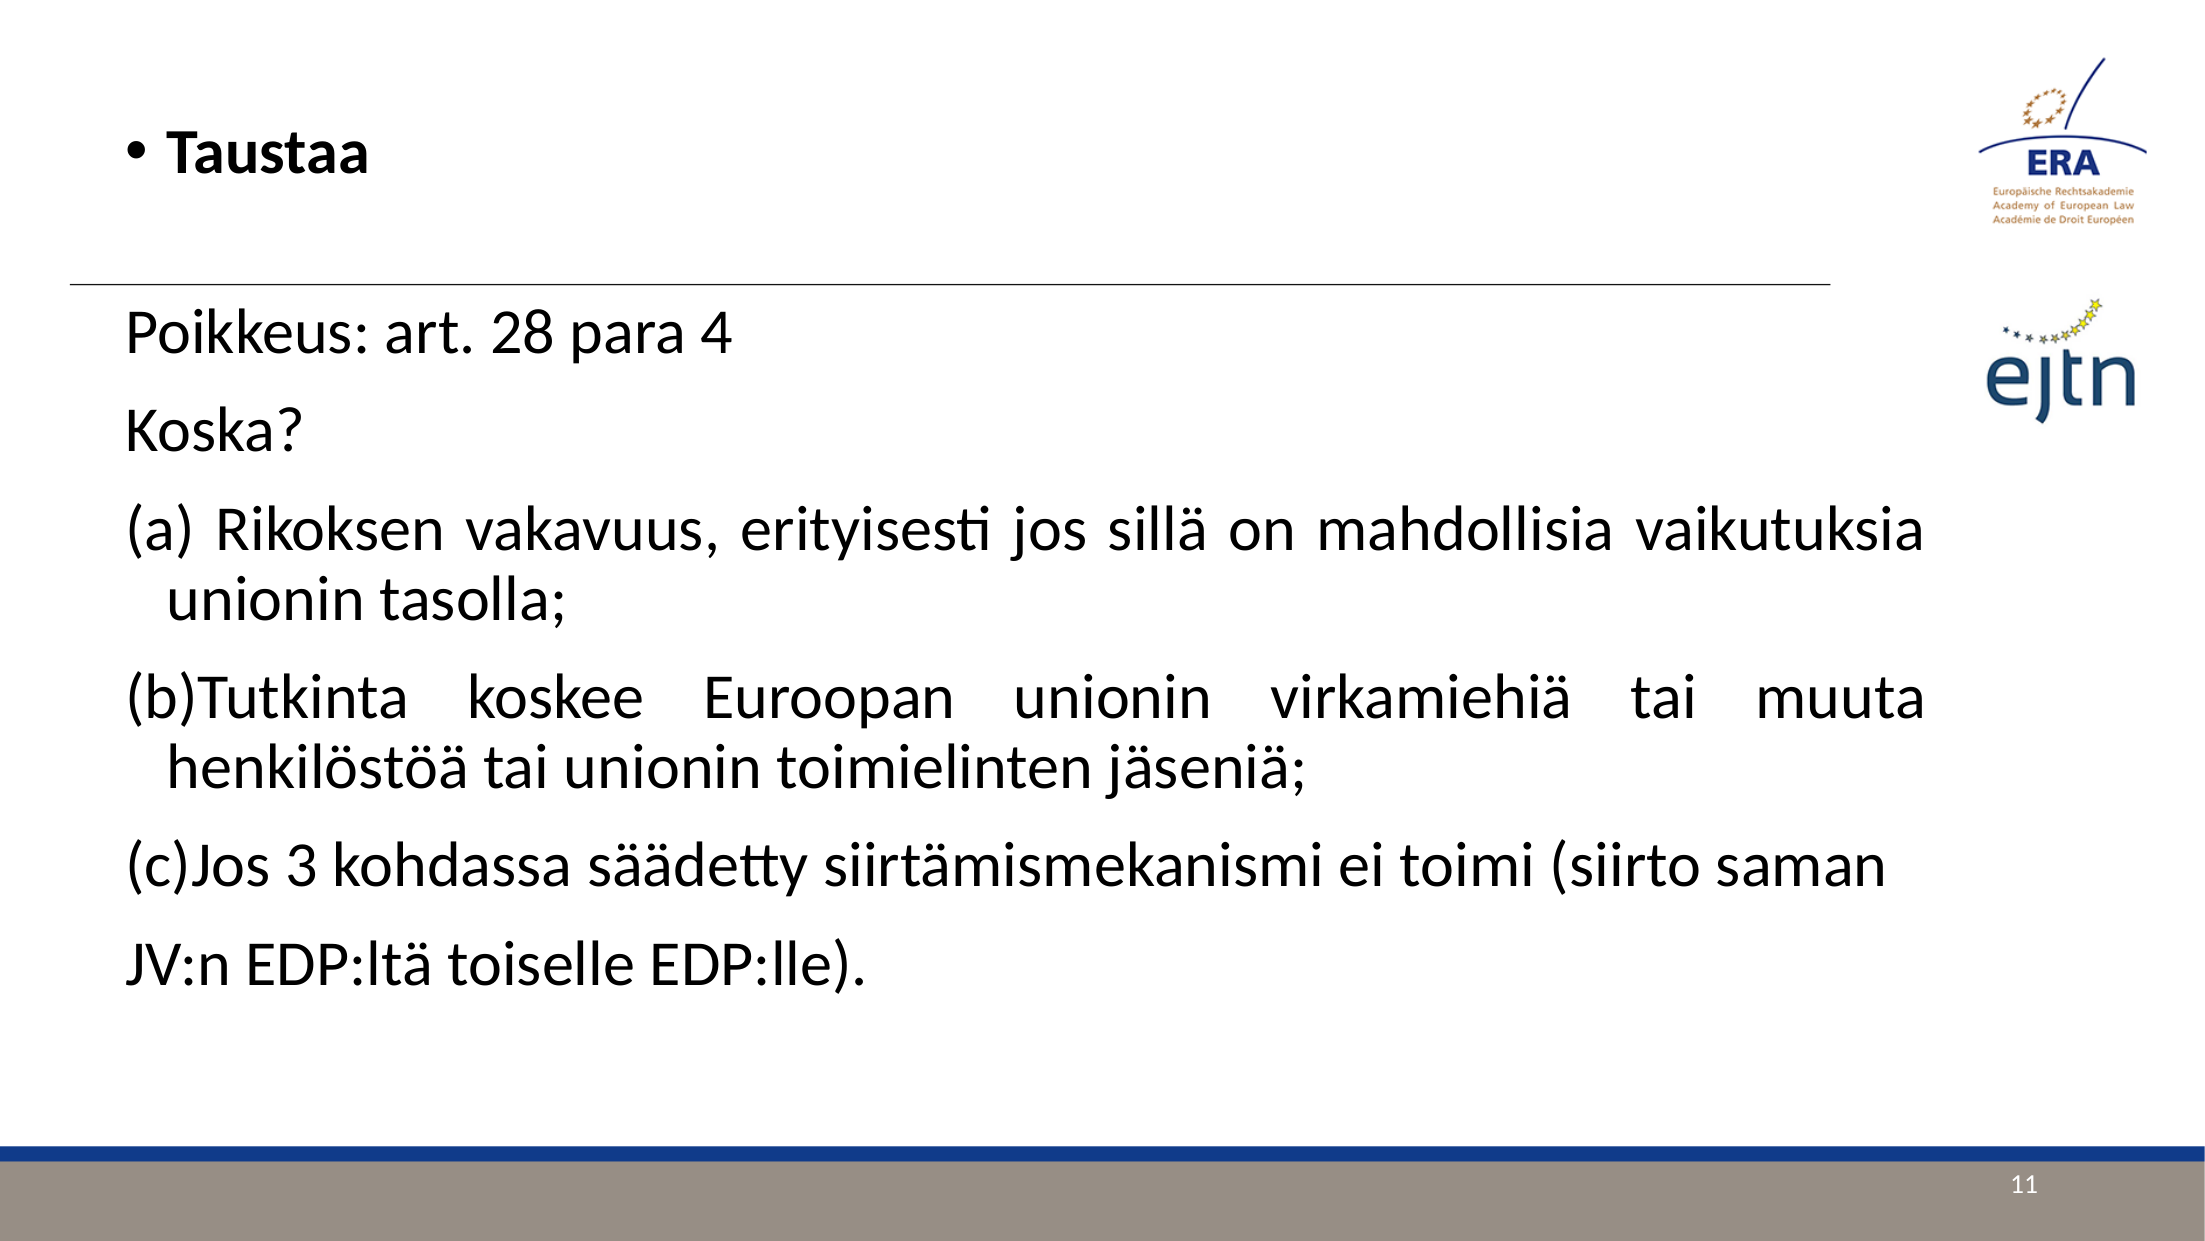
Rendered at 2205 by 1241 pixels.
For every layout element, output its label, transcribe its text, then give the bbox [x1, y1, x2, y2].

list Poikkeus: art. 28 para 4 Koska? (a) Rikoksen vakavuus, erityisesti jos sillä on mahdollisia vaikutuksia unionin tasolla; (b)Tutkinta koskee Euroopan unionin virkamiehiä tai muuta henkilöstöä tai unionin toimielinten jäseniä; (c)Jos 3 kohdassa säädetty siirtämismekanismi ei toimi (siirto saman JV:n EDP:ltä toiselle EDP:lle). [110, 290, 1943, 1010]
picture [0, 0, 2205, 1241]
slide_number 11 [1557, 1149, 2054, 1216]
title Taustaa [110, 49, 2095, 257]
